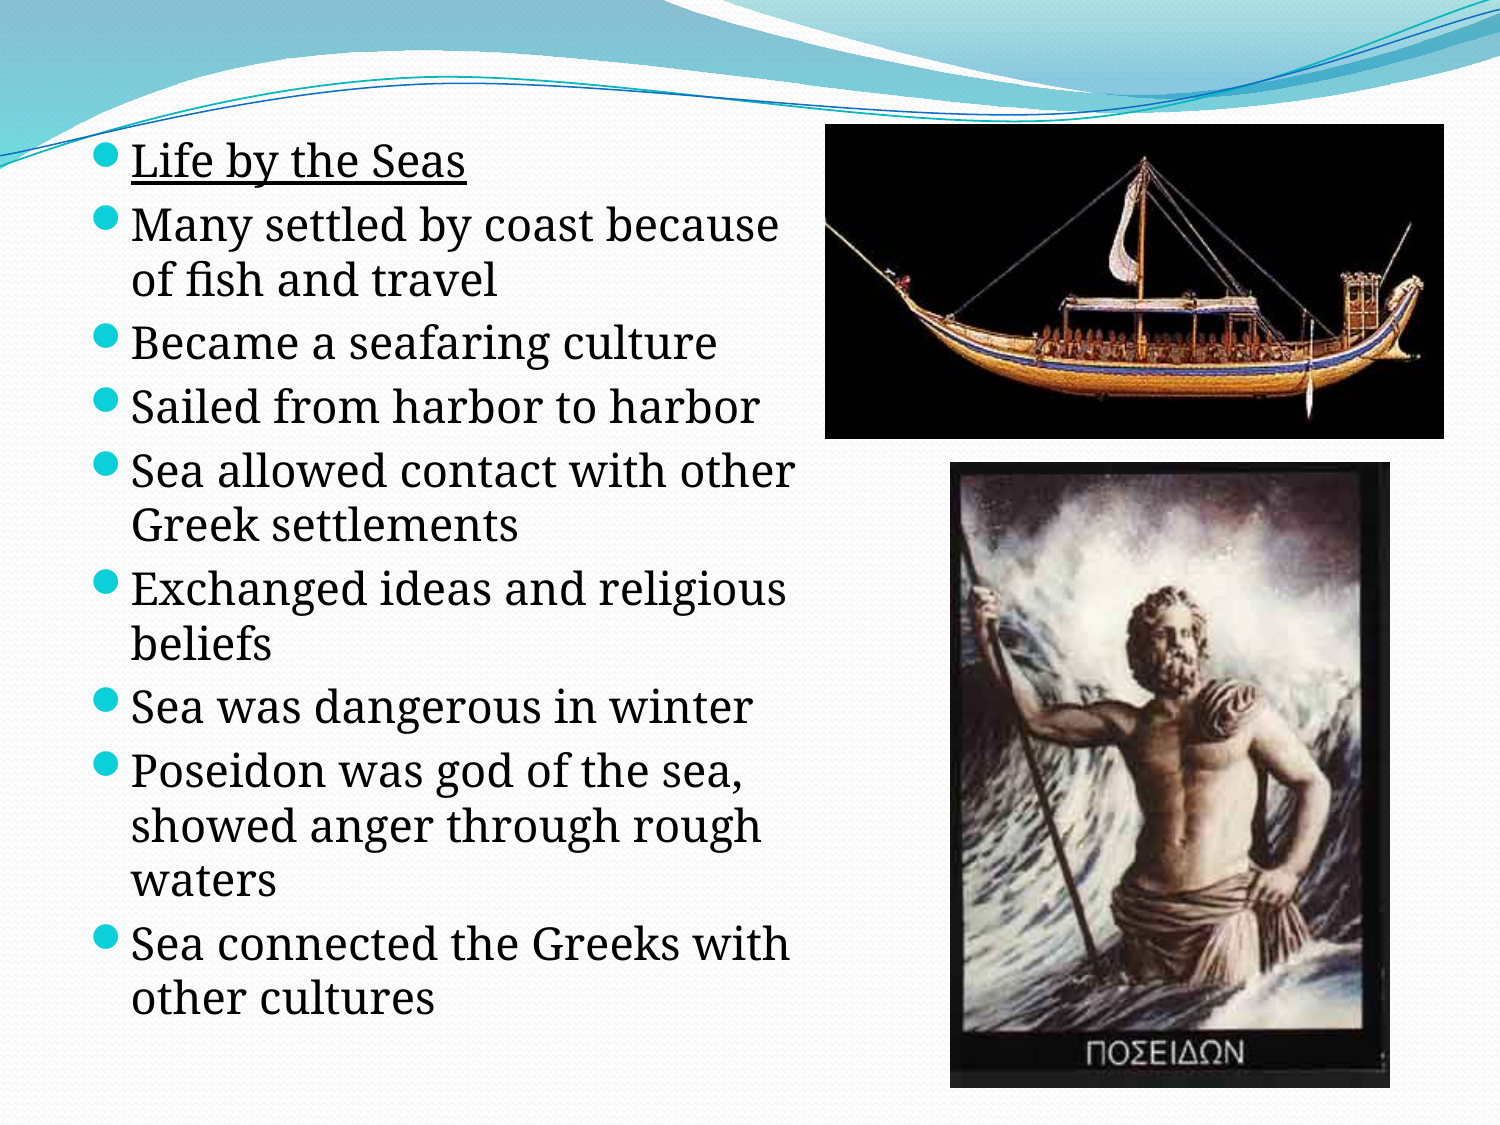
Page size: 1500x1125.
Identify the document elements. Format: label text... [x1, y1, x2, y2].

picture [824, 124, 1444, 440]
list Life by the Seas Many settled by coast because of fish and travel Became a seafaring culture Sailed from harbor to harbor Sea allowed contact with other Greek settlements Exchanged ideas and religious beliefs Sea was dangerous in winter Poseidon was god of the sea, showed anger through rough waters Sea connected the Greeks with other cultures [75, 125, 825, 1038]
picture [949, 462, 1390, 1088]
